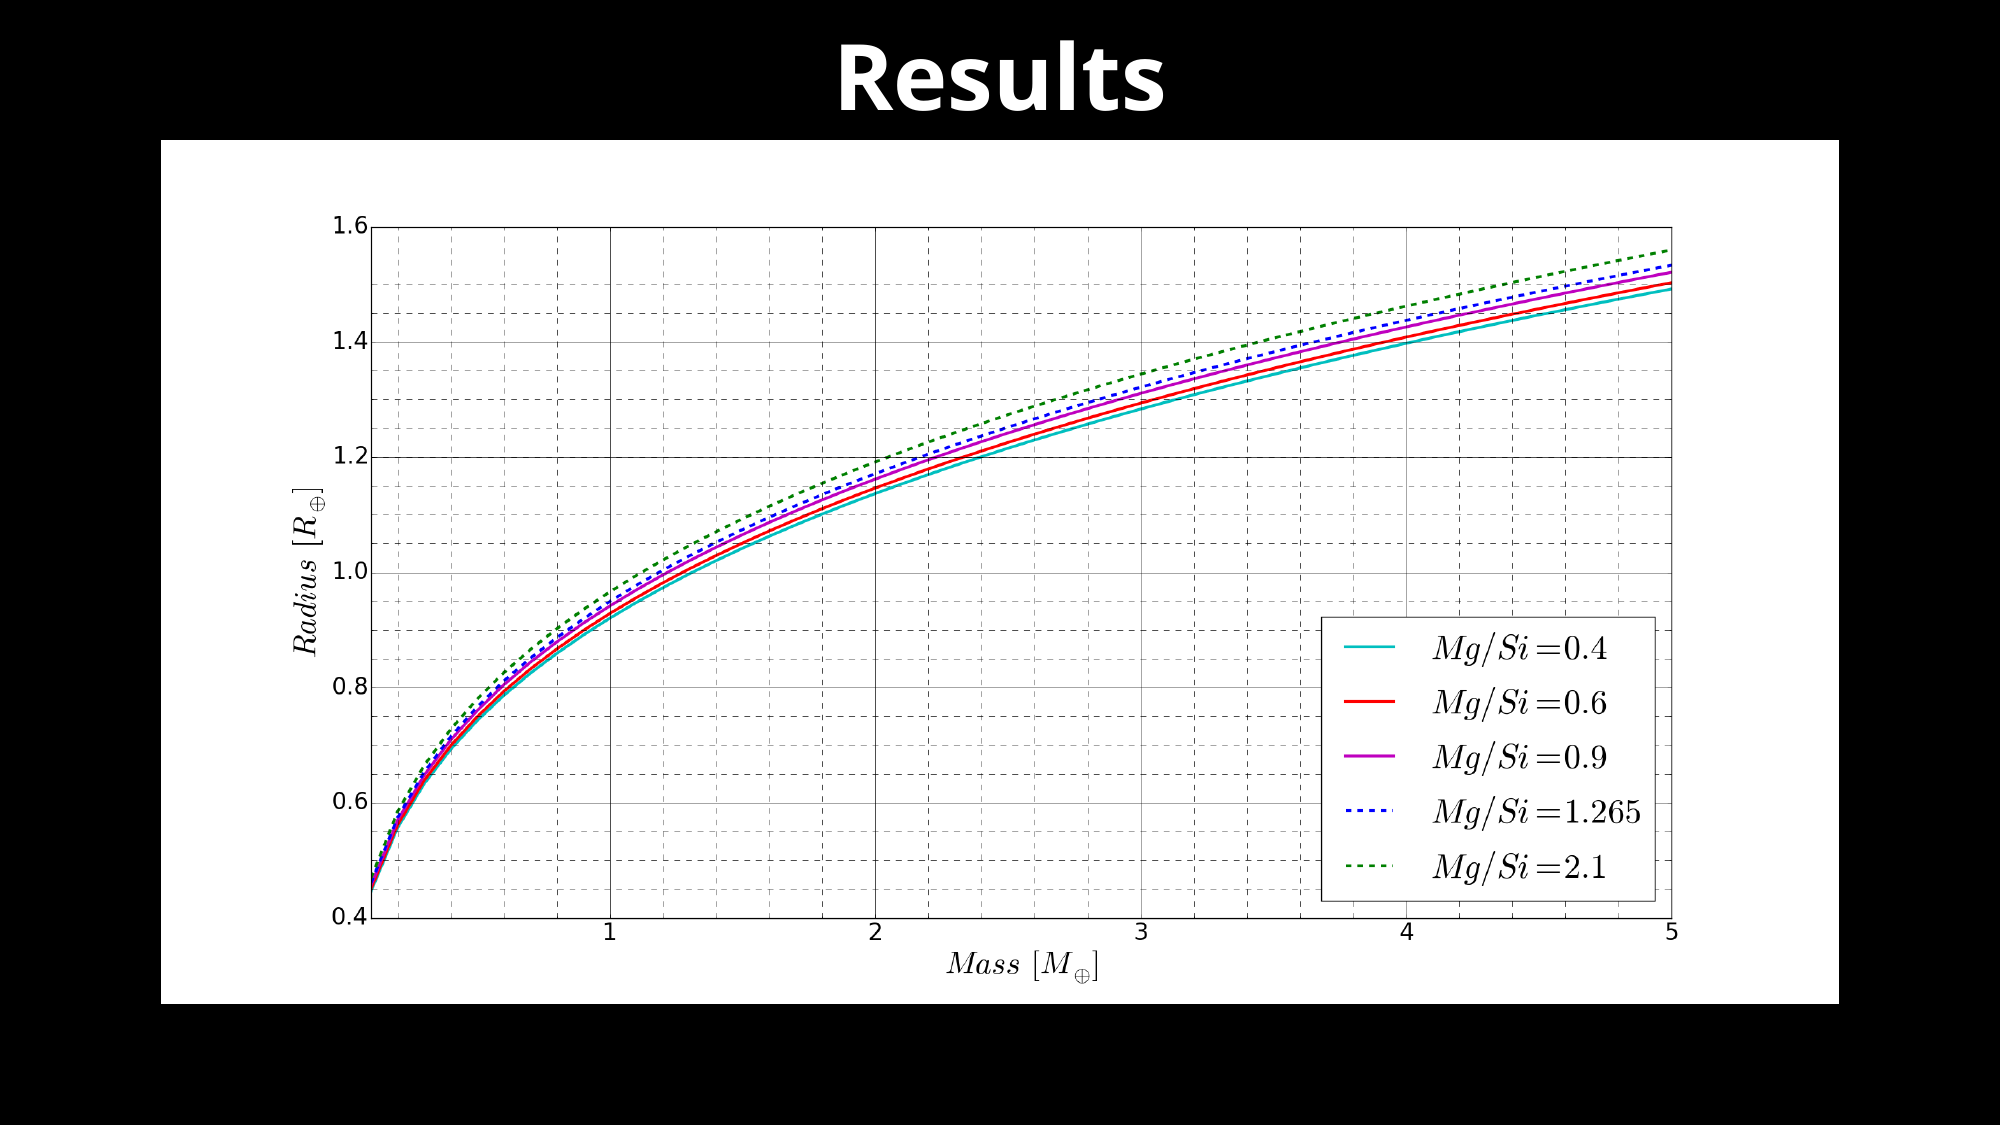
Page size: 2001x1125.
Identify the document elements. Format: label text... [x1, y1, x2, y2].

title Results [137, 20, 1863, 141]
picture [161, 140, 1839, 1004]
